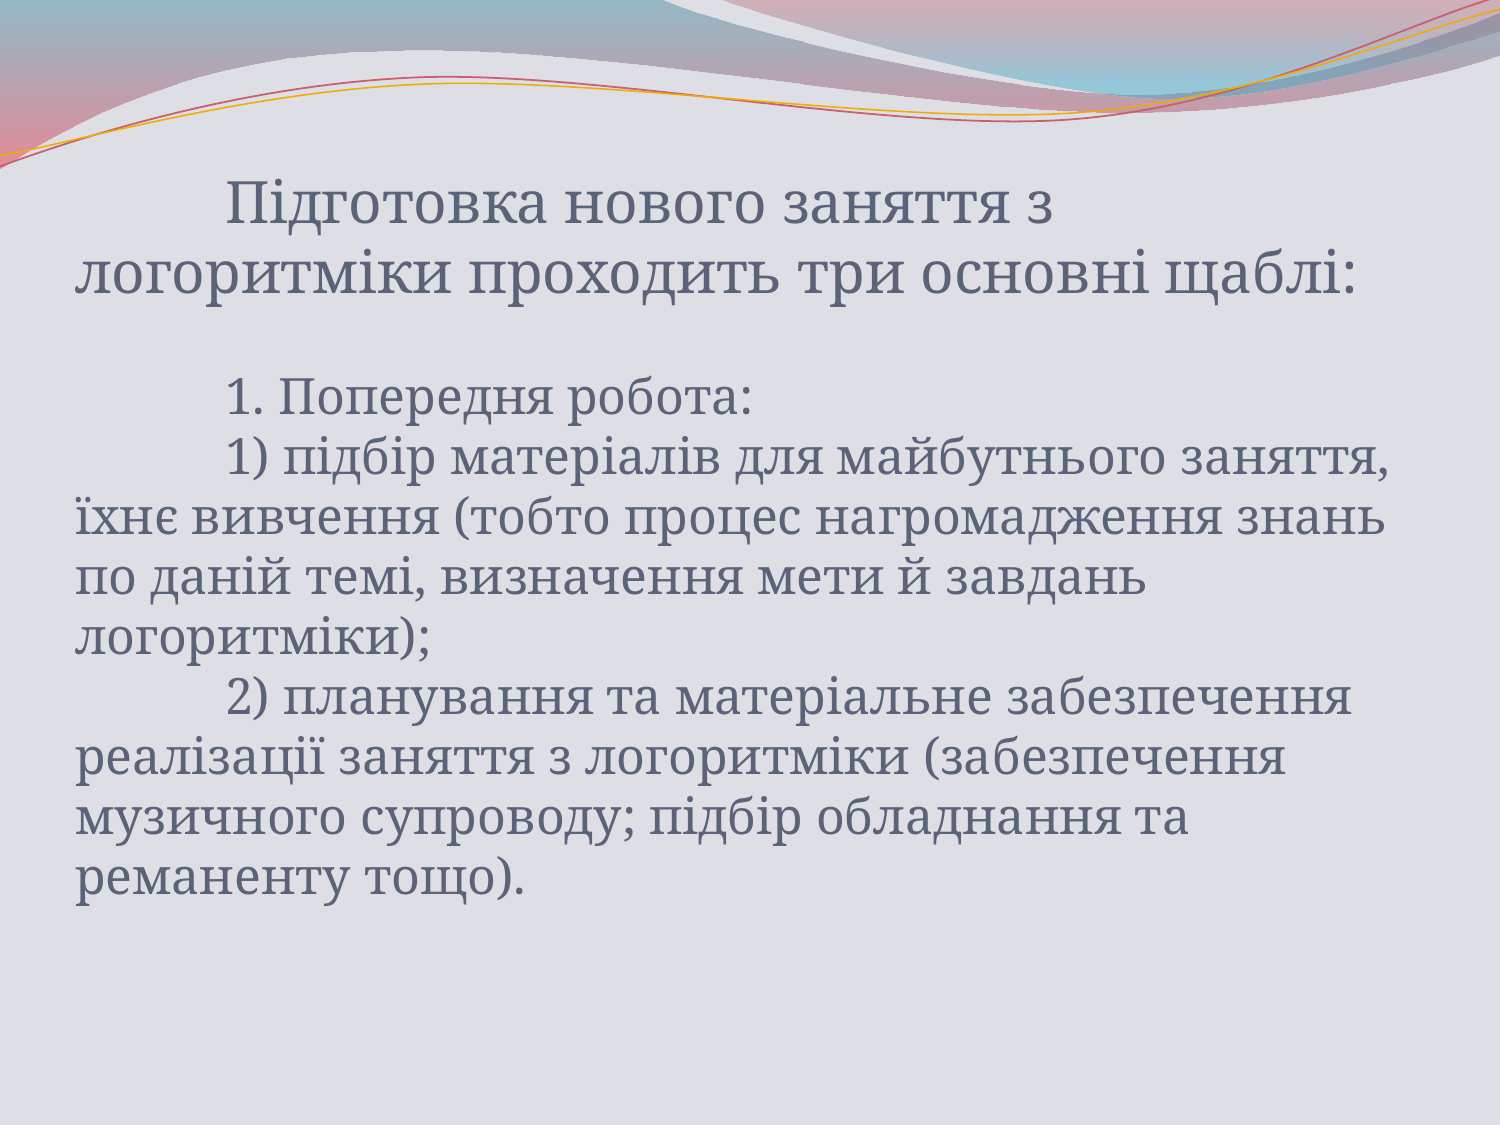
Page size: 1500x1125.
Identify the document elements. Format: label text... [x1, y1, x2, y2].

title Підготовка нового заняття з логоритміки проходить три основні щаблі: 1. Попередня робота: 1) підбір матеріалів для майбутнього заняття, їхнє вивчення (тобто процес нагромадження знань по даній темі, визначення мети й завдань логоритміки); 2) планування та матеріальне забезпечення реалізації заняття з логоритміки (забезпечення музичного супроводу; підбір обладнання та реманенту тощо). [75, 117, 1438, 973]
